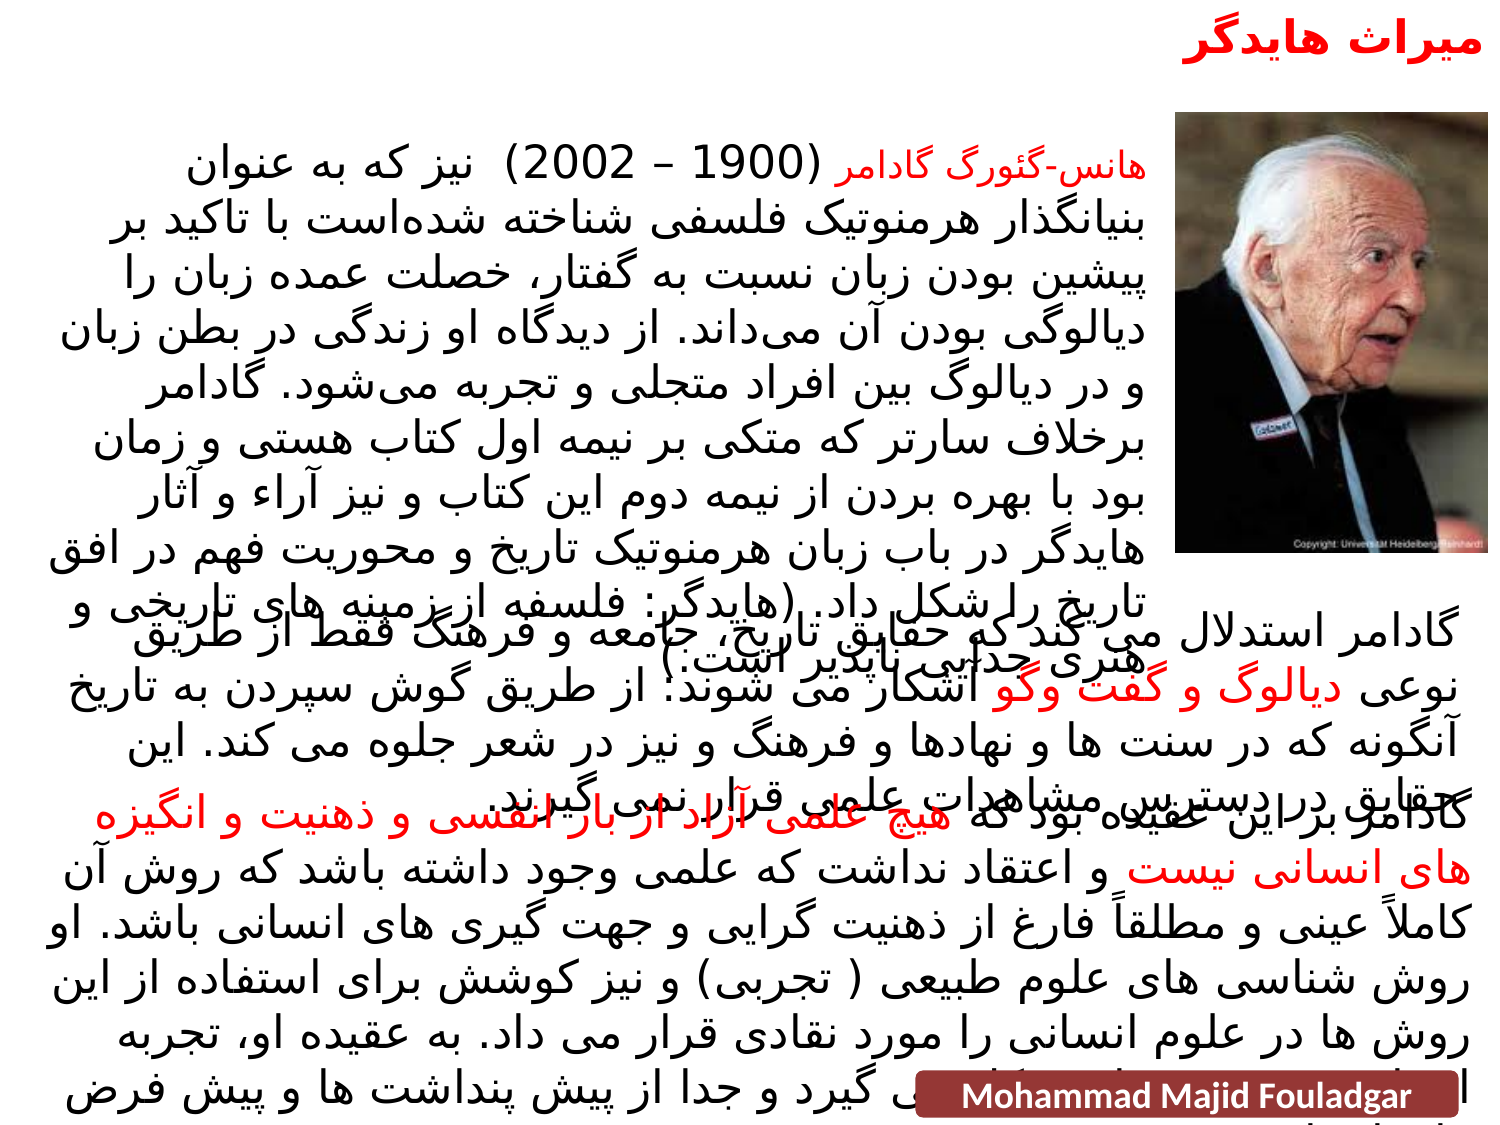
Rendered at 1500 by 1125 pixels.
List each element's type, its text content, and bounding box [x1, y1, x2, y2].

text_box گادامر استدلال می کند که حقایق تاریخ، جامعه و فرهنگ فقط از طریق نوعی دیالوگ و گفت وگو آشکار می شوند: از طریق گوش سپردن به تاریخ آنگونه که در سنت ها و نهادها و فرهنگ و نیز در شعر جلوه می کند. این حقایق در دسترس مشاهدات علمی قرار نمی گیرند. [12, 593, 1475, 828]
picture [1174, 112, 1488, 553]
text_box هانس-گئورگ گادامر (1900 – 2002) نیز که به عنوان بنیانگذار هرمنوتیک فلسفی شناخته شده‌است با تاکید بر پیشین بودن زبان نسبت به گفتار، خصلت عمده زبان را دیالوگی بودن آن می‌داند. از دیدگاه او زندگی در بطن زبان و در دیالوگ بین افراد متجلی و تجربه می‌شود. گادامر برخلاف سارتر که متکی بر نیمه اول کتاب هستی و زمان بود با بهره بردن از نیمه دوم این کتاب و نیز آراء و آثار هایدگر در باب زبان هرمنوتیک تاریخ و محوریت فهم در افق تاریخ را شکل داد. (هایدگر: فلسفه از زمینه های تاریخی و هنری جدایی ناپذیر است.) [12, 124, 1163, 593]
text_box گادامر بر این عقیده بود که هیچ علمی آزاد از بار انفسی و ذهنیت و انگیزه های انسانی نیست و اعتقاد نداشت که علمی وجود داشته باشد که روش آن کاملاً عینی و مطلقاً فارغ از ذهنیت گرایی و جهت گیری های انسانی باشد. او روش شناسی های علوم طبیعی ( تجربی) و نیز کوشش برای استفاده از این روش ها در علوم انسانی را مورد نقادی قرار می داد. به عقیده او، تجربه انسانی در بستر زبان شکل می گیرد و جدا از پیش پنداشت ها و پیش فرض های انسان نیست. [24, 775, 1488, 1125]
text_box Mohammad Majid Fouladgar [913, 1068, 1461, 1120]
text_box میراث هایدگر [0, 0, 1500, 70]
